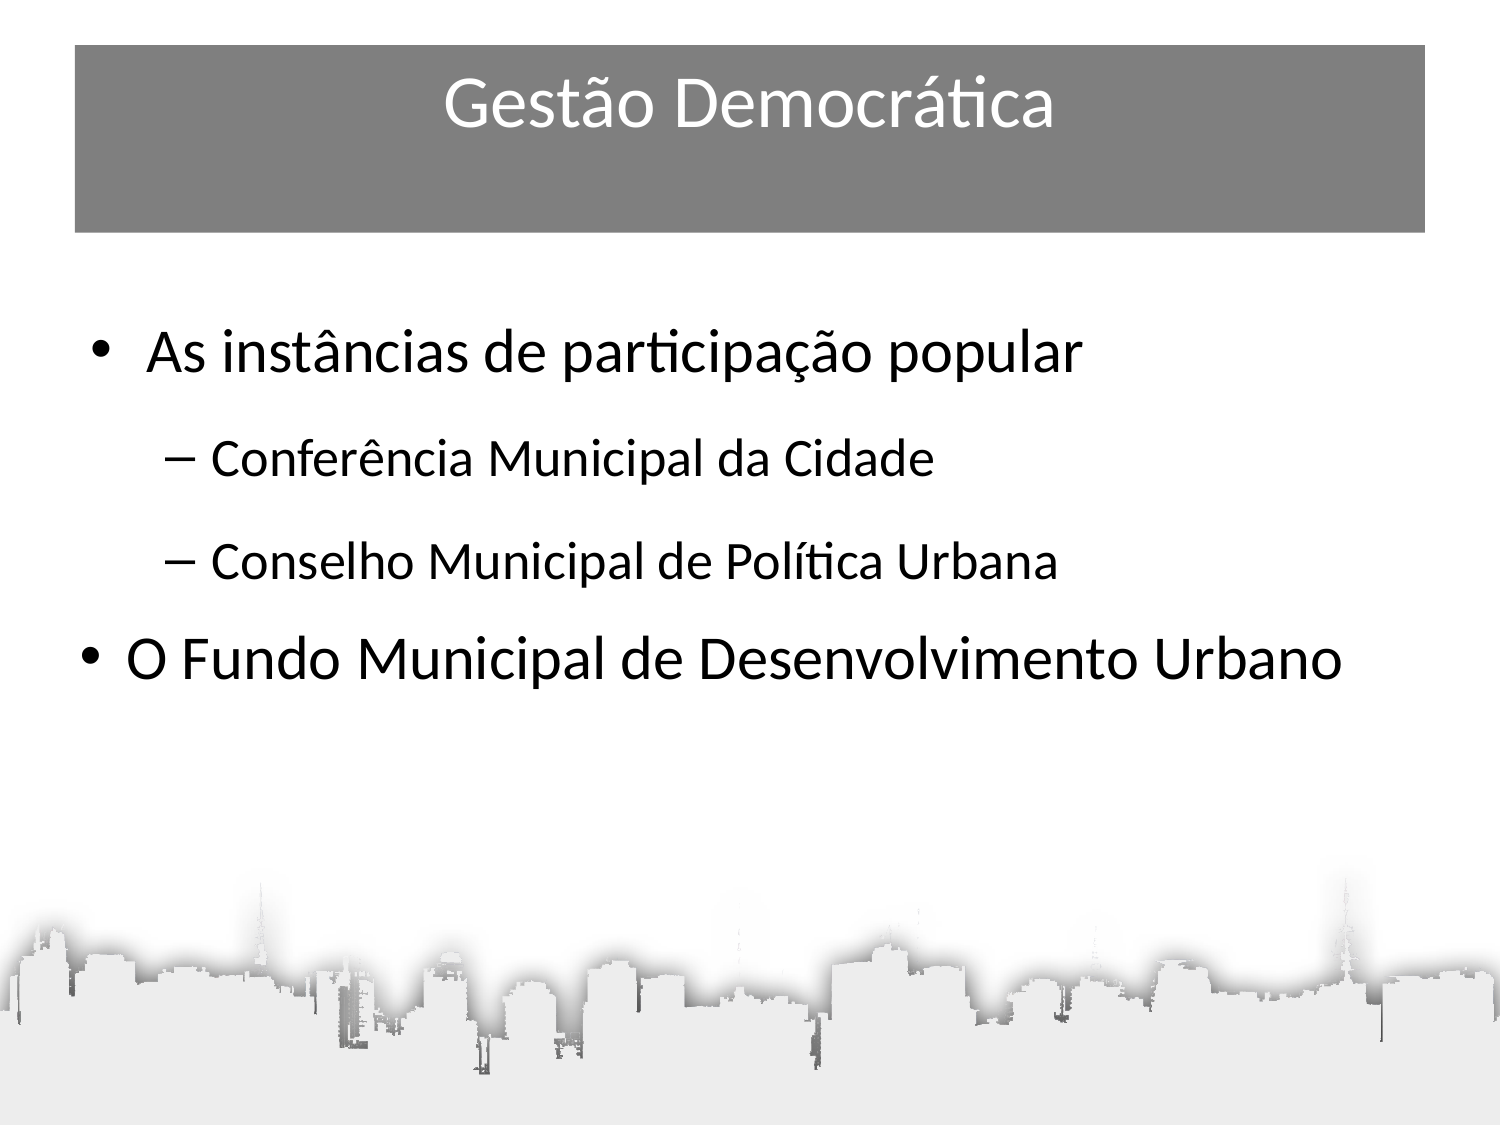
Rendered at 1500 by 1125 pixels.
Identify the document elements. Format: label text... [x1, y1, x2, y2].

picture [0, 878, 1500, 1125]
text_box Gestão Democrática [74, 45, 1425, 233]
list As instâncias de participação popular Conferência Municipal da Cidade Conselho Municipal de Política Urbana [75, 302, 1425, 728]
text_box O Fundo Municipal de Desenvolvimento Urbano [64, 609, 1412, 700]
